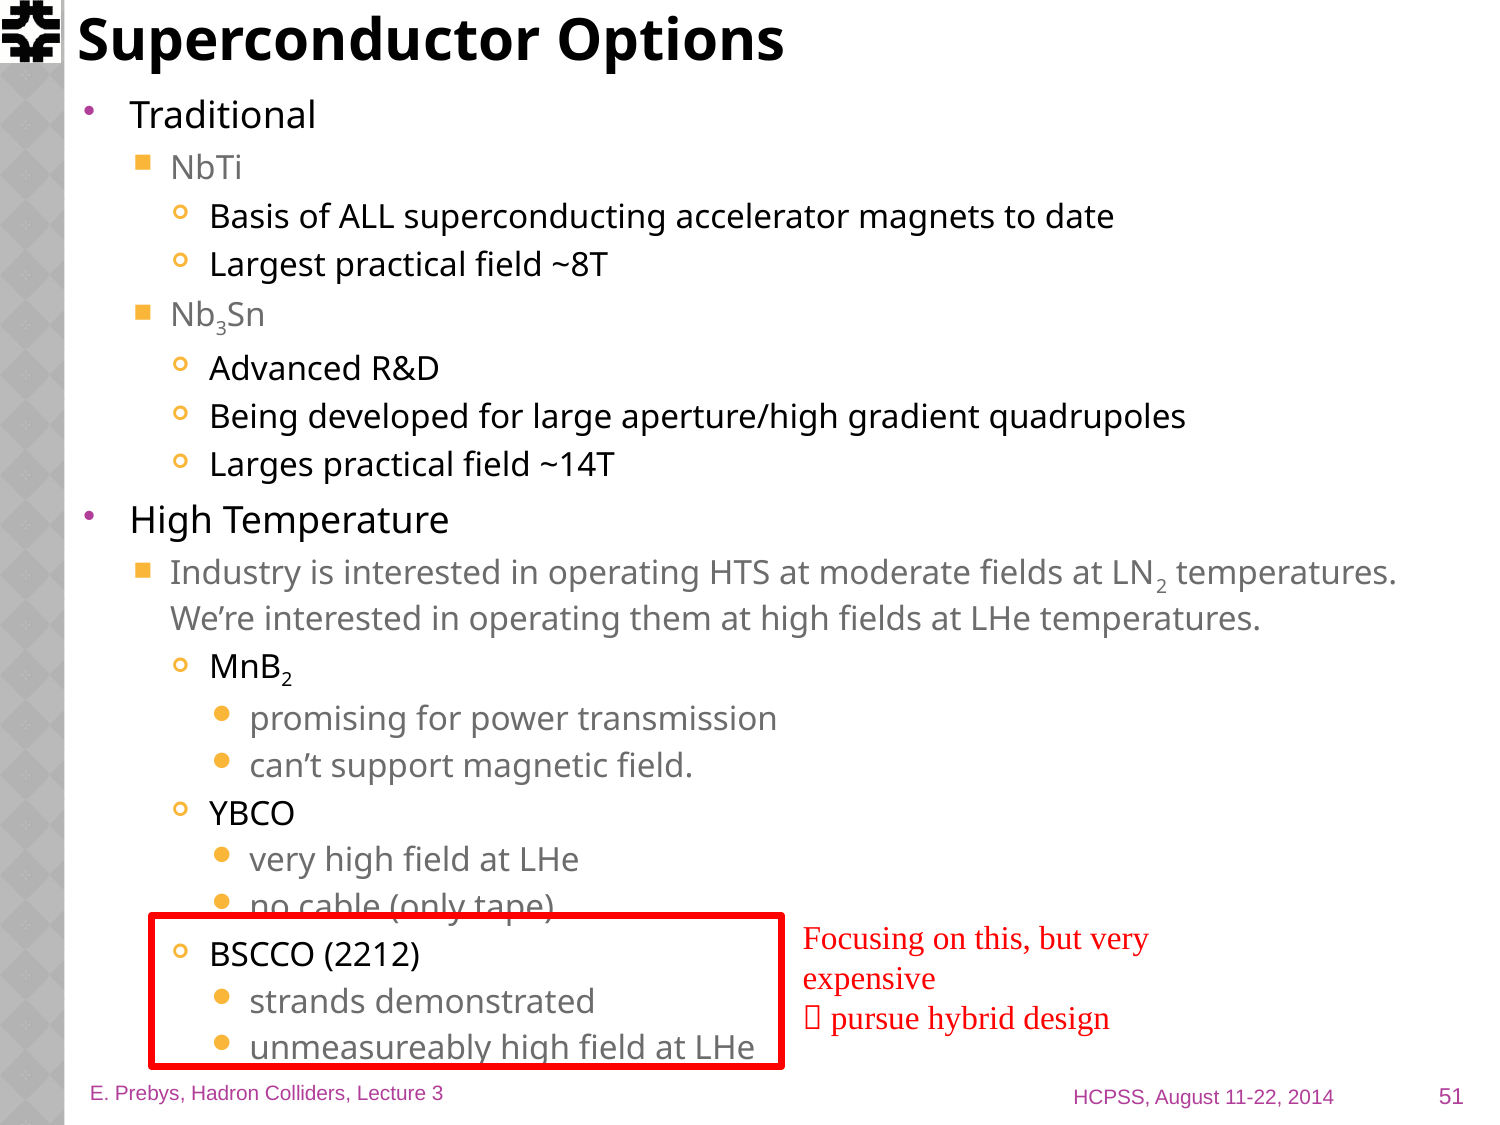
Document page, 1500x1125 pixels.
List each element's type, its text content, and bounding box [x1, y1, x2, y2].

title Superconductor Options [69, 0, 1426, 73]
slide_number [827, 1077, 1355, 1110]
text_box Focusing on this, but very expensive  pursue hybrid design [787, 908, 1280, 1044]
list Traditional NbTi Basis of ALL superconducting accelerator magnets to date Largest practical field ~8T Nb3Sn Advanced R&D Being developed for large aperture/high gradient quadrupoles Larges practical field ~14T High Temperature Industry is interested in operating HTS at moderate fields at LN2 temperatures. We’re interested in operating them at high fields at LHe temperatures. MnB2 promising for power transmission can’t support magnetic field. YBCO very high field at LHe no cable (only tape) BSCCO (2212) strands demonstrated unmeasureably high field at LHe [69, 83, 1441, 569]
slide_number 51 [1367, 1071, 1465, 1110]
footer E. Prebys, Hadron Colliders, Lecture 3 [75, 1075, 709, 1105]
picture [0, 0, 61, 63]
text_box [148, 912, 785, 1070]
text_box E. Todesco 2010 20 T, 80% ss 30% NbTi 55 %NbSn 15 %HTS All Je < 400 A/mm2 [0, 0, 65, 1125]
